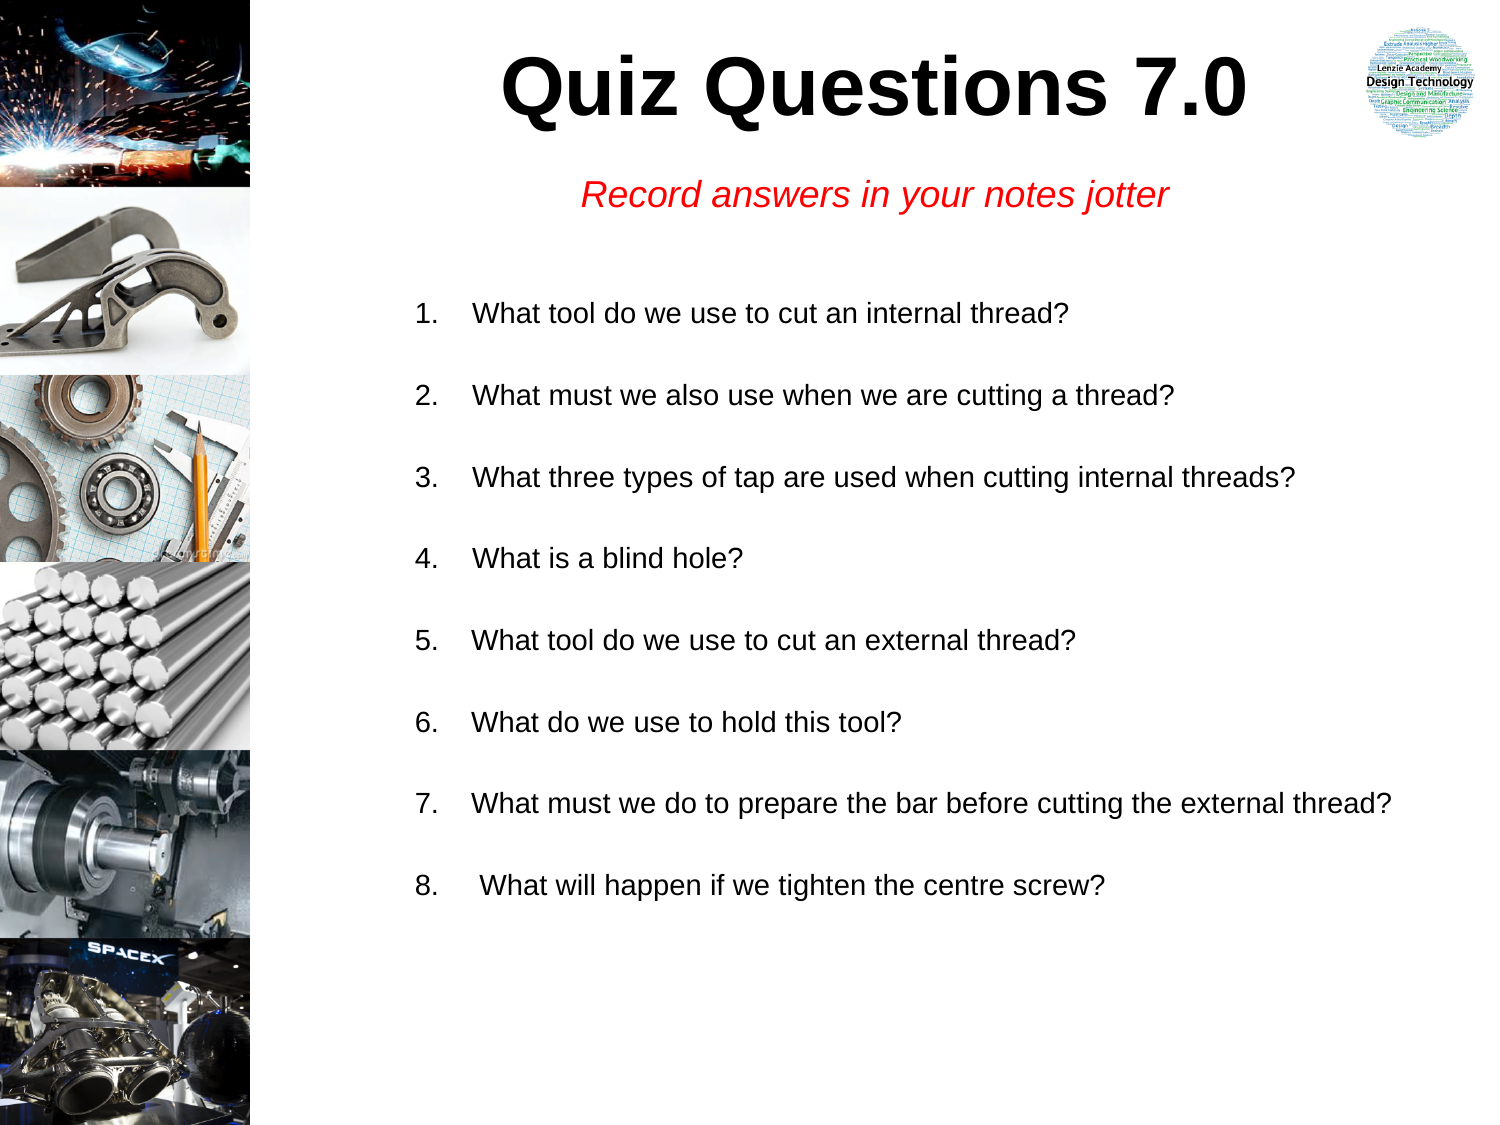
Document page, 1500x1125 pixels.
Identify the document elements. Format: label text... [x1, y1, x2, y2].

text_box 1. What tool do we use to cut an internal thread? 2. What must we also use when we are cutting a thread? 3. What three types of tap are used when cutting internal threads? 4. What is a blind hole? What tool do we use to cut an external thread? What do we use to hold this tool? What must we do to prepare the bar before cutting the external thread? What will happen if we tighten the centre screw? [399, 287, 1500, 1125]
picture [1362, 24, 1478, 140]
text_box Record answers in your notes jotter [254, 162, 1500, 223]
picture [0, 0, 251, 1125]
text_box Quiz Questions 7.0 [254, 24, 1500, 162]
